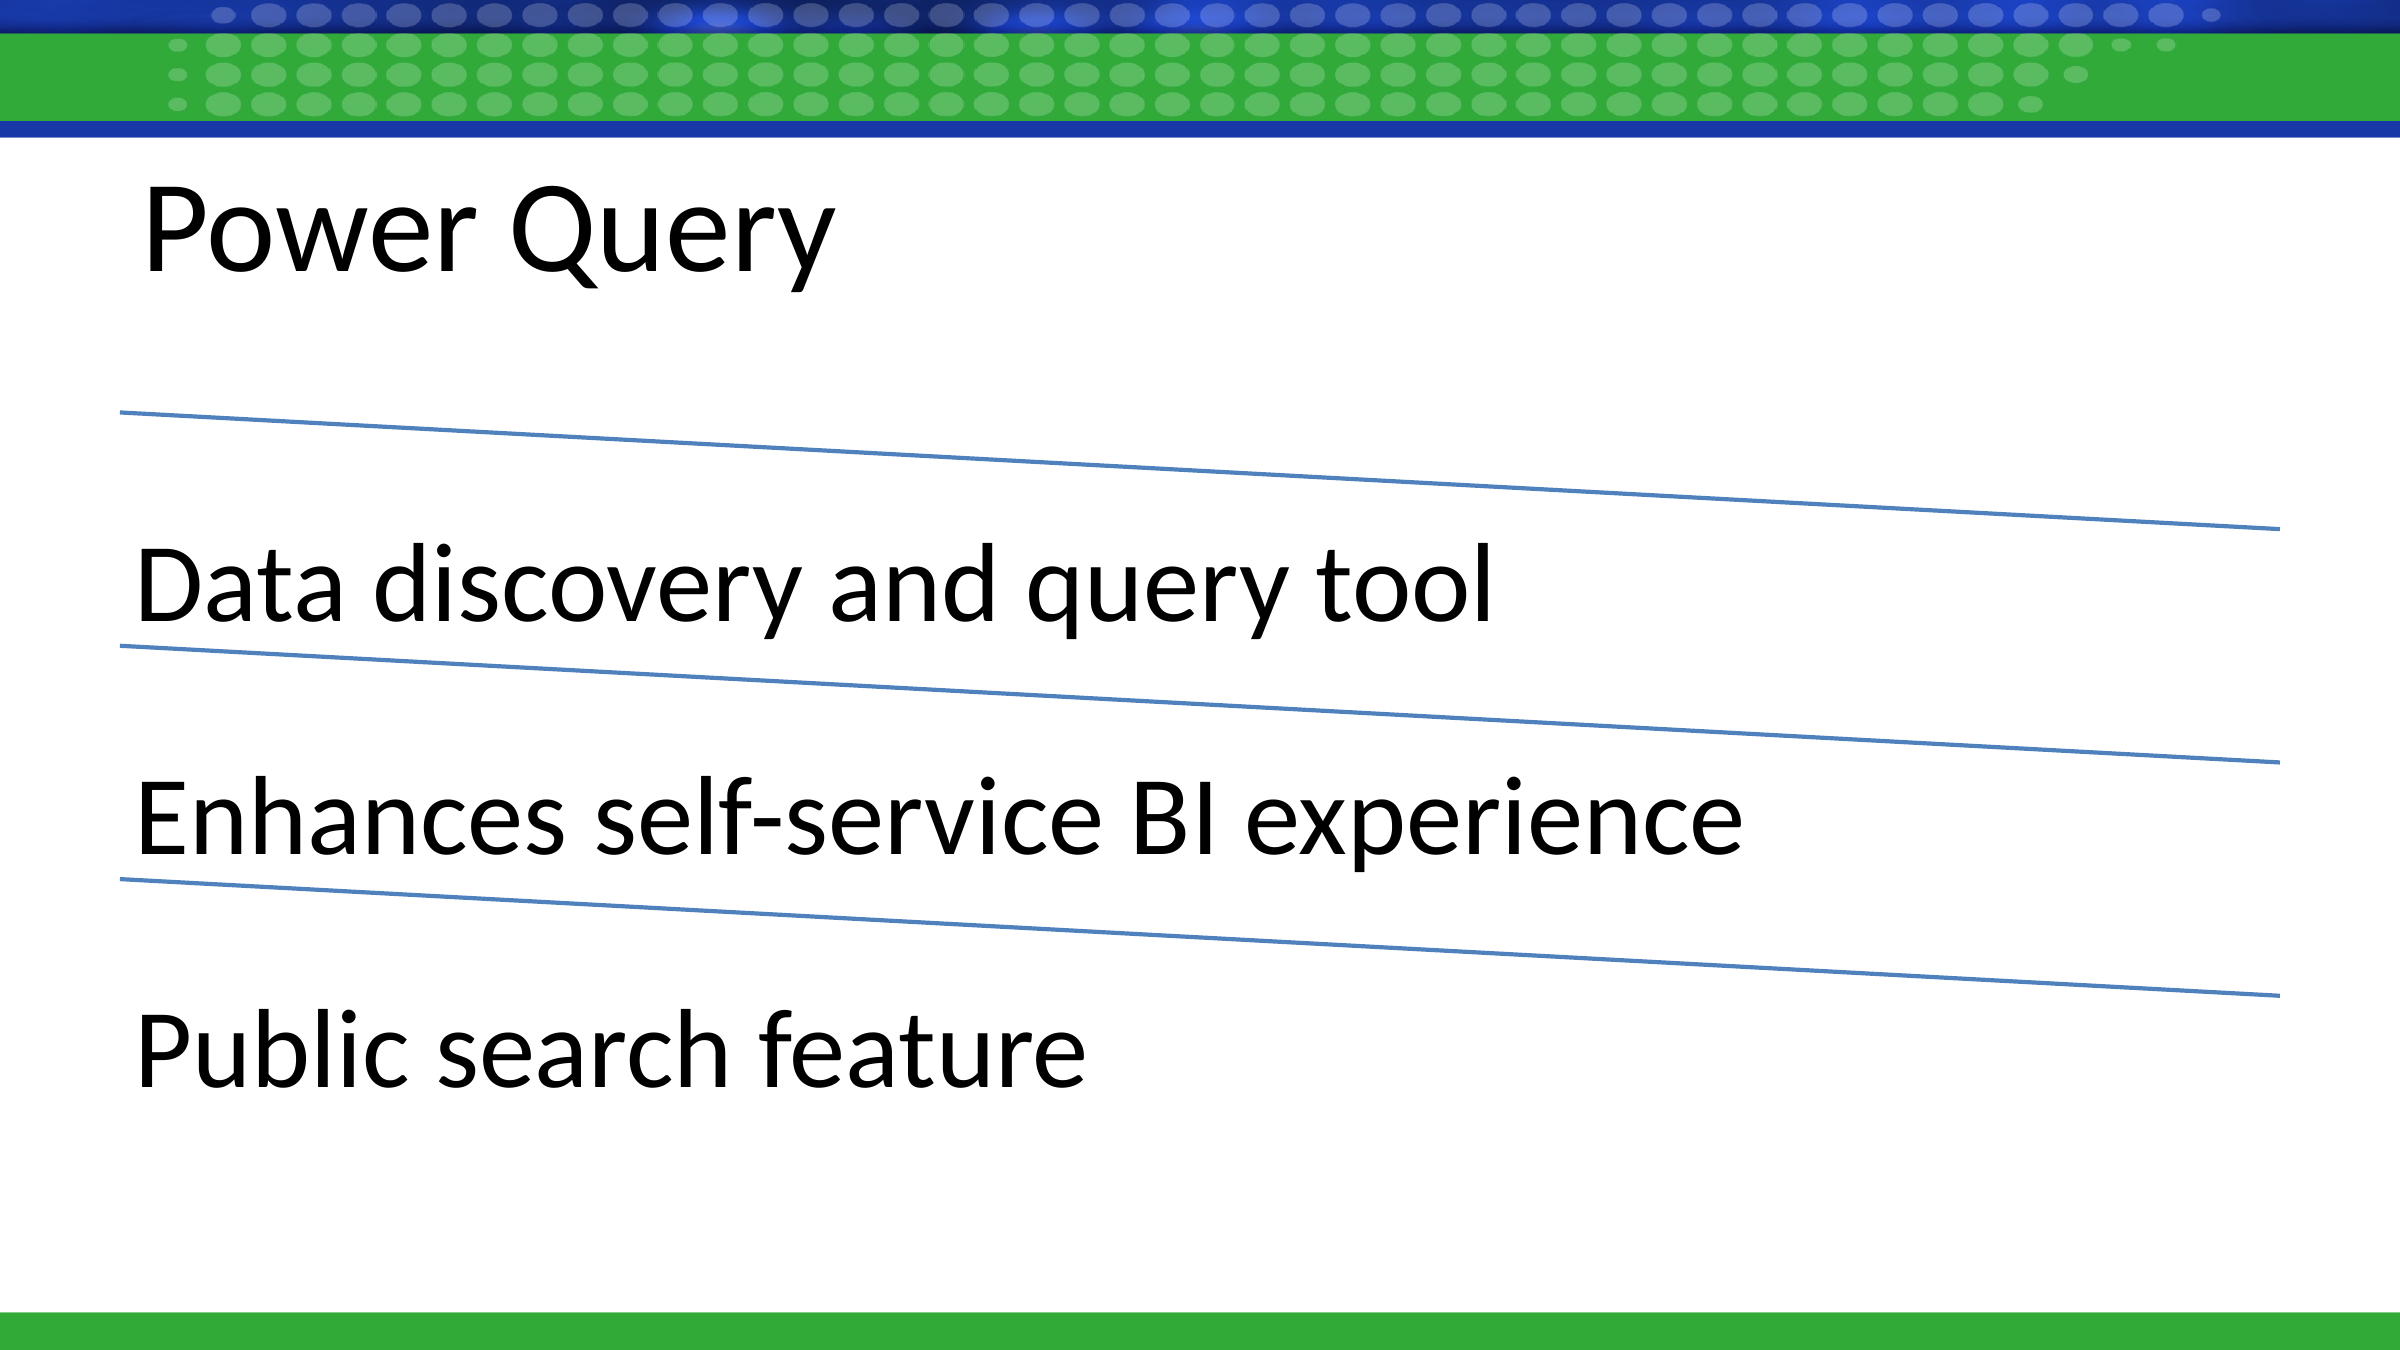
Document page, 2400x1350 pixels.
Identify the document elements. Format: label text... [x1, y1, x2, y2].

title Power Query [120, 150, 2280, 288]
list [119, 412, 2281, 1113]
picture [0, 0, 2400, 121]
